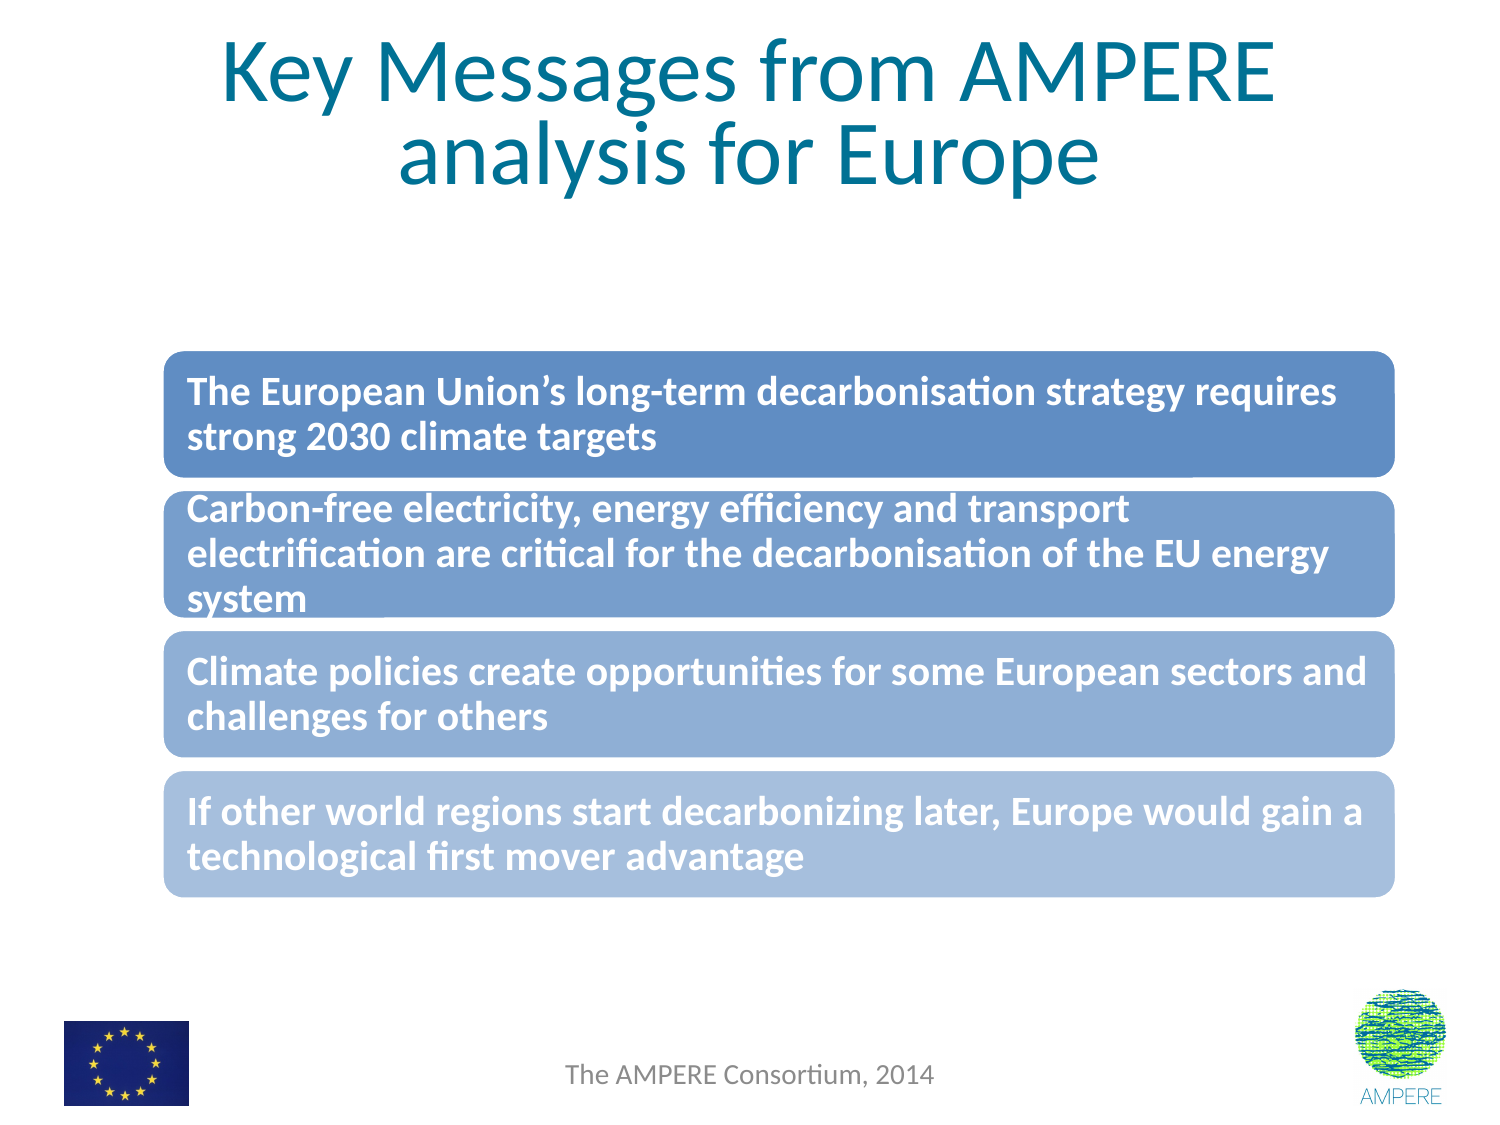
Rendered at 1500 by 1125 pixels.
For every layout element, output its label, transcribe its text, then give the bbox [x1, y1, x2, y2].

title Key Messages from AMPERE analysis for Europe [64, 42, 1436, 197]
picture [64, 1021, 189, 1106]
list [161, 235, 1398, 1014]
footer The AMPERE Consortium, 2014 [512, 1042, 988, 1103]
